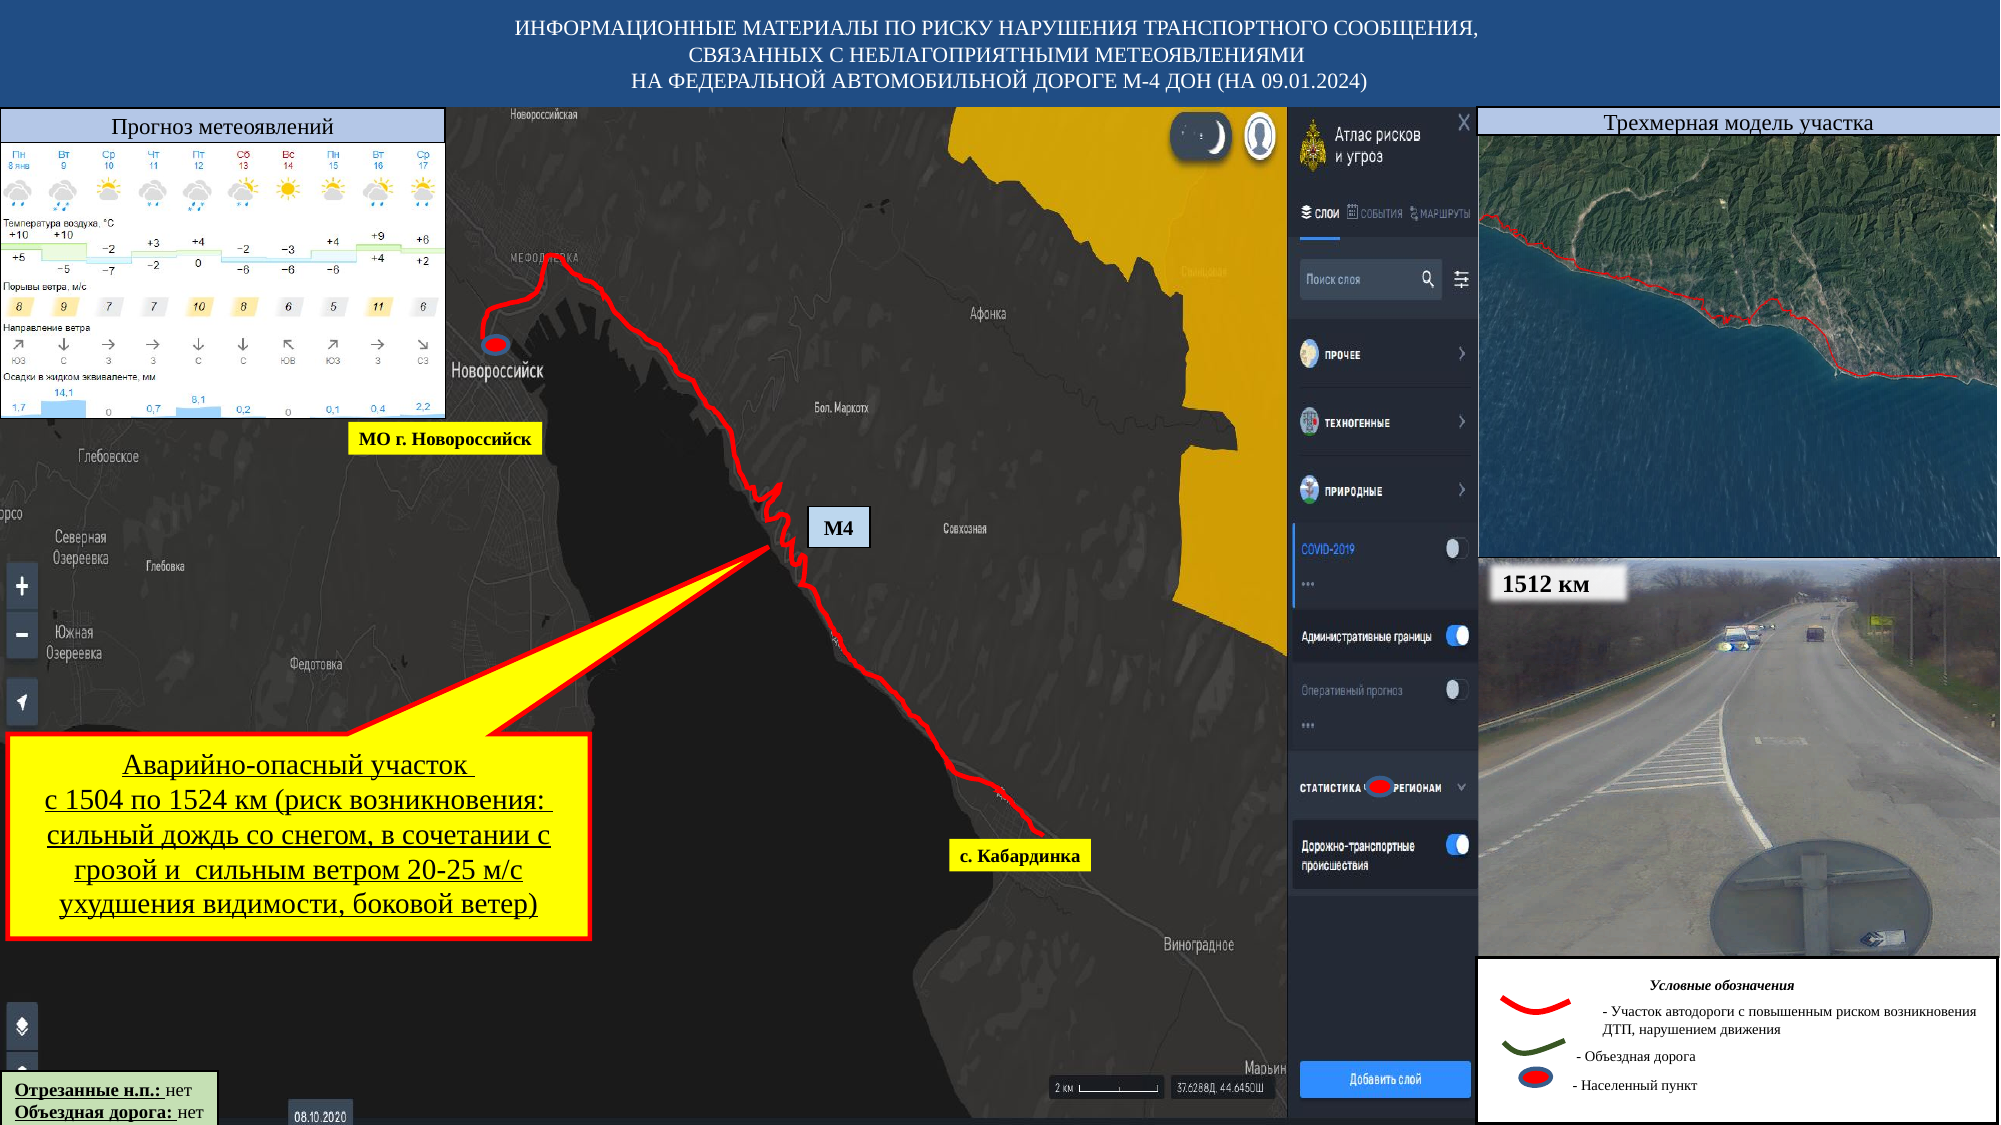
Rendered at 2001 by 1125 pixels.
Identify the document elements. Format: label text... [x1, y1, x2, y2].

text_box ИНФОРМАЦИОННЫЕ МАТЕРИАЛЫ ПО РИСКУ НАРУШЕНИЯ ТРАНСПОРТНОГО СООБЩЕНИЯ, СВЯЗАННЫХ С НЕБЛАГОПРИЯТНЫМИ МЕТЕОЯВЛЕНИЯМИ НА ФЕДЕРАЛЬНОЙ АВТОМОБИЛЬНОЙ ДОРОГЕ М-4 ДОН (НА 09.01.2024) [0, 1, 2000, 105]
text_box Трехмерная модель участка [1479, 106, 2000, 136]
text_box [1478, 135, 1998, 558]
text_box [0, 104, 1479, 1125]
picture [1479, 556, 2000, 957]
picture [0, 142, 446, 420]
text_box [1476, 957, 2000, 1124]
